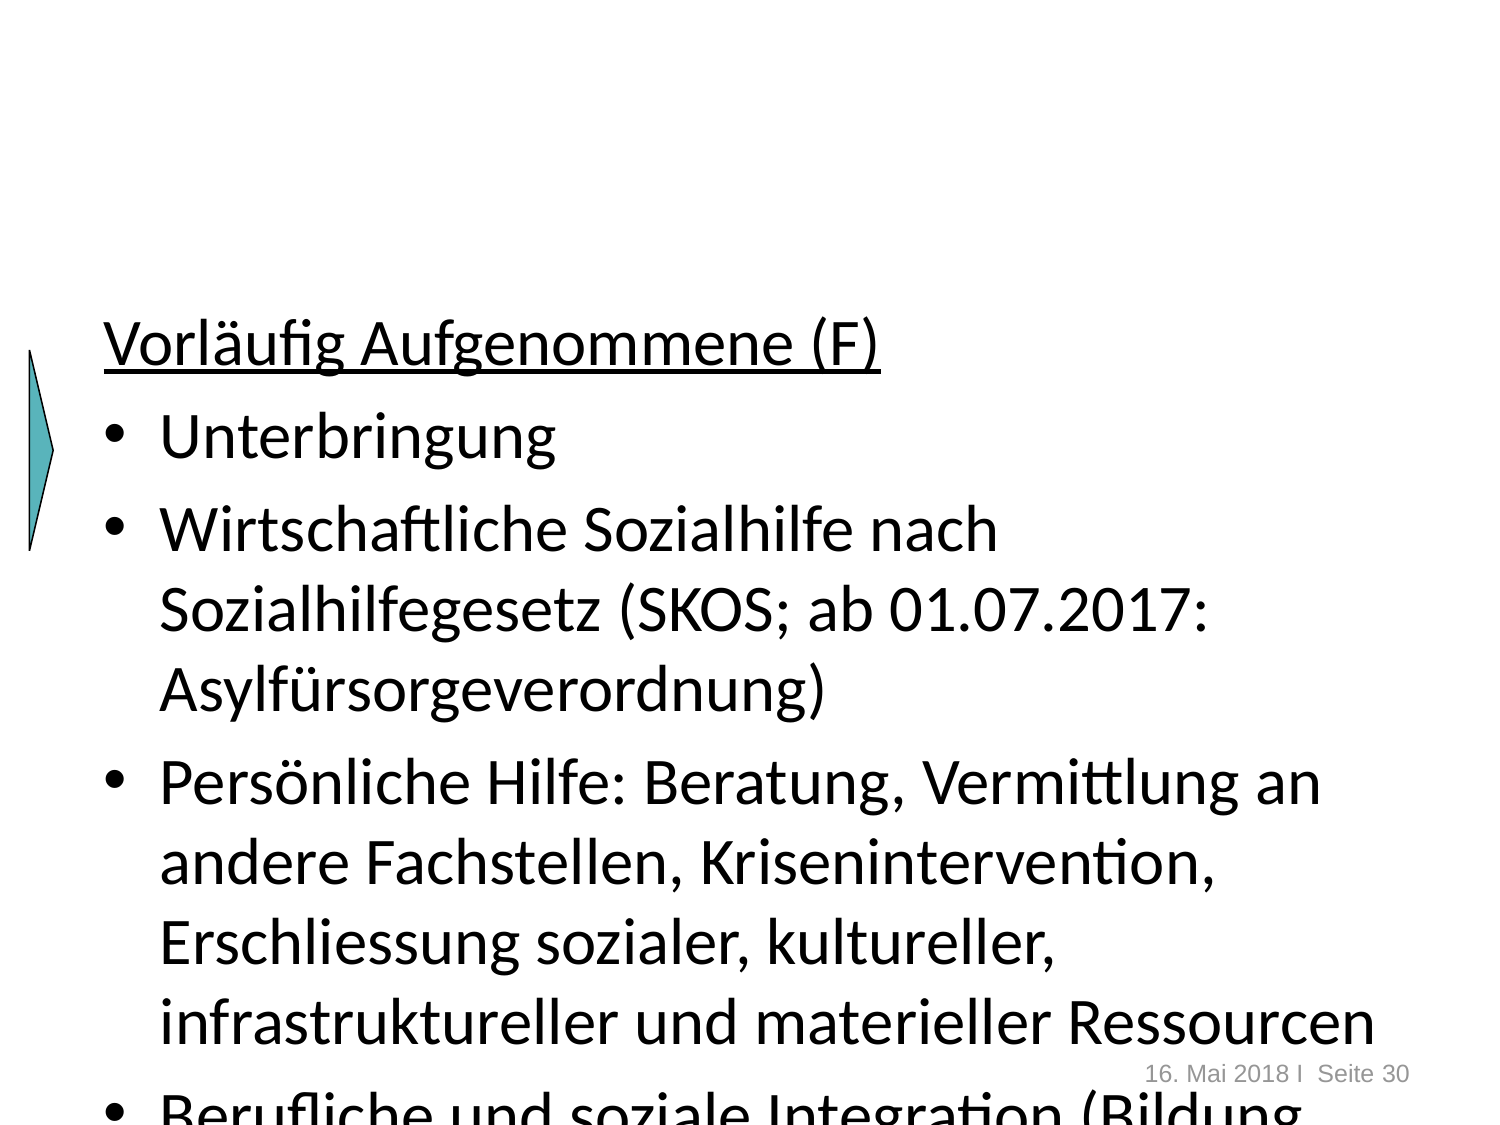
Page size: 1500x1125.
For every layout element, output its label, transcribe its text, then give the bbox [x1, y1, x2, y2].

slide_number 16. Mai 2018 I Seite 30 [1074, 1042, 1425, 1103]
text_box [29, 349, 54, 551]
list Vorläufig Aufgenommene (F) Unterbringung Wirtschaftliche Sozialhilfe nach Sozialhilfegesetz (SKOS; ab 01.07.2017: Asylfürsorgeverordnung) Persönliche Hilfe: Beratung, Vermittlung an andere Fachstellen, Krisenintervention, Erschliessung sozialer, kultureller, infrastruktureller und materieller Ressourcen Berufliche und soziale Integration (Bildung, Arbeit und Freizeit) [88, 290, 1464, 675]
